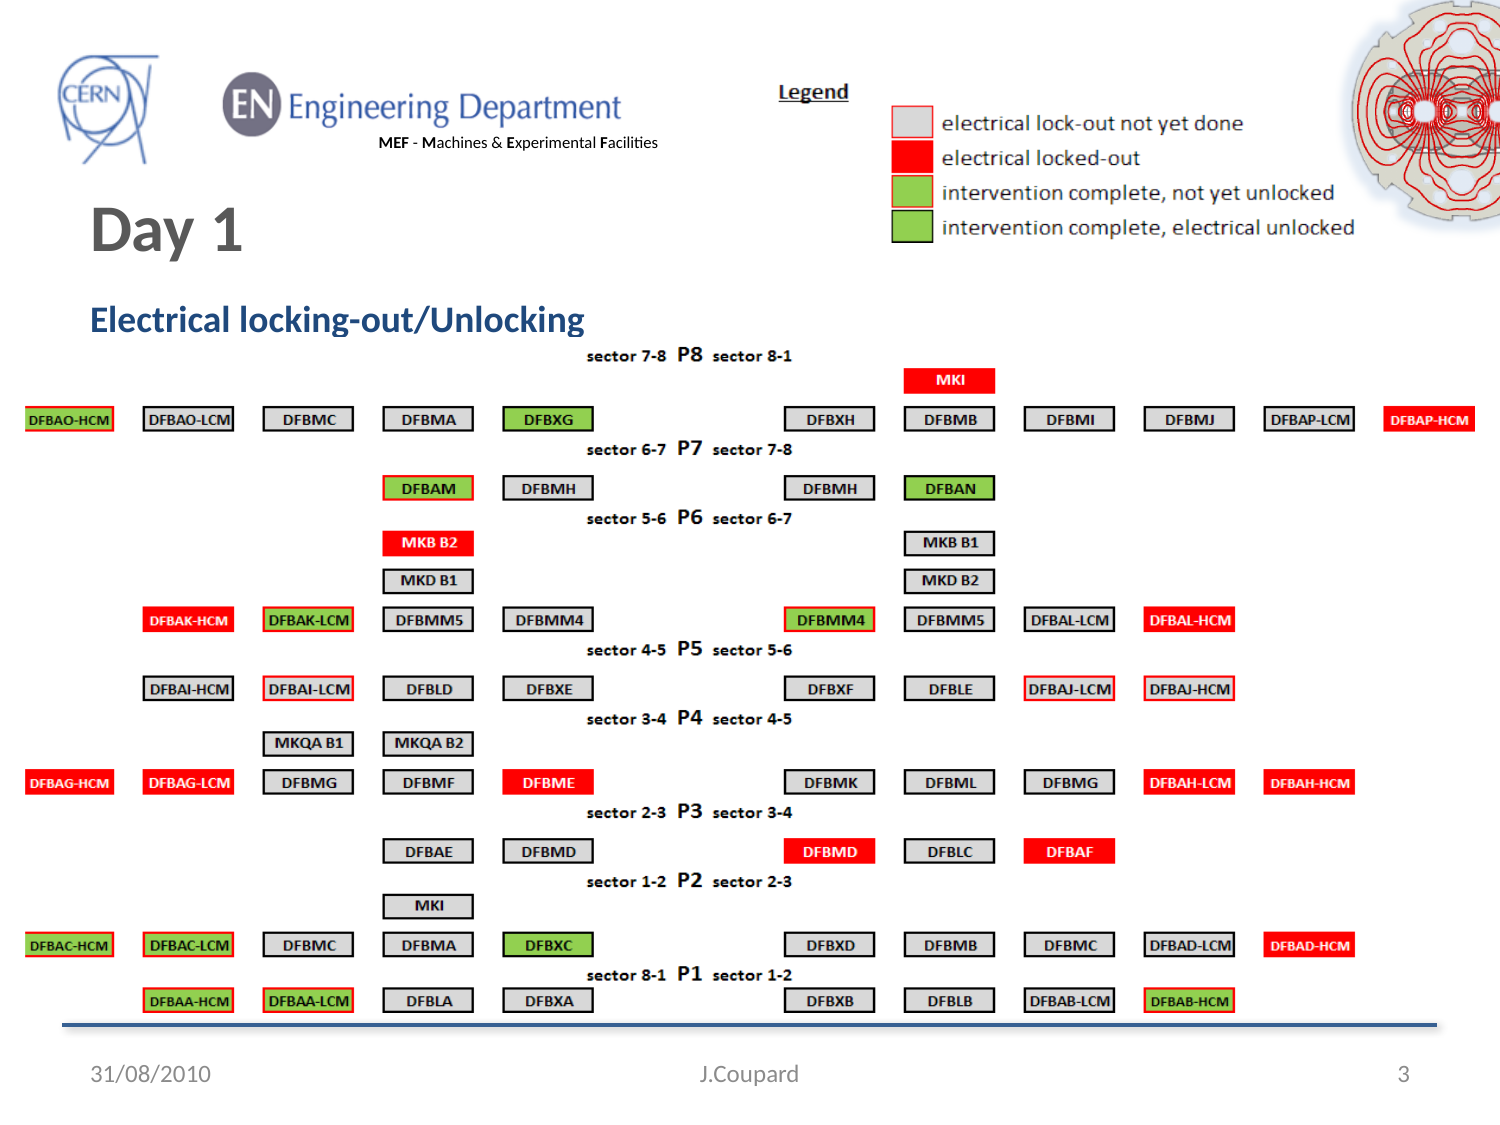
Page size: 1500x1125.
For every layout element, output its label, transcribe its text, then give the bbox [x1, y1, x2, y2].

picture [24, 337, 1476, 1013]
slide_number 3 [1074, 1042, 1425, 1103]
footer J.Coupard [512, 1042, 988, 1103]
title Day 1 [75, 162, 1425, 287]
picture [774, 2, 1500, 243]
picture [0, 0, 675, 202]
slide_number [75, 1042, 425, 1103]
list Electrical locking-out/Unlocking [75, 287, 1425, 335]
